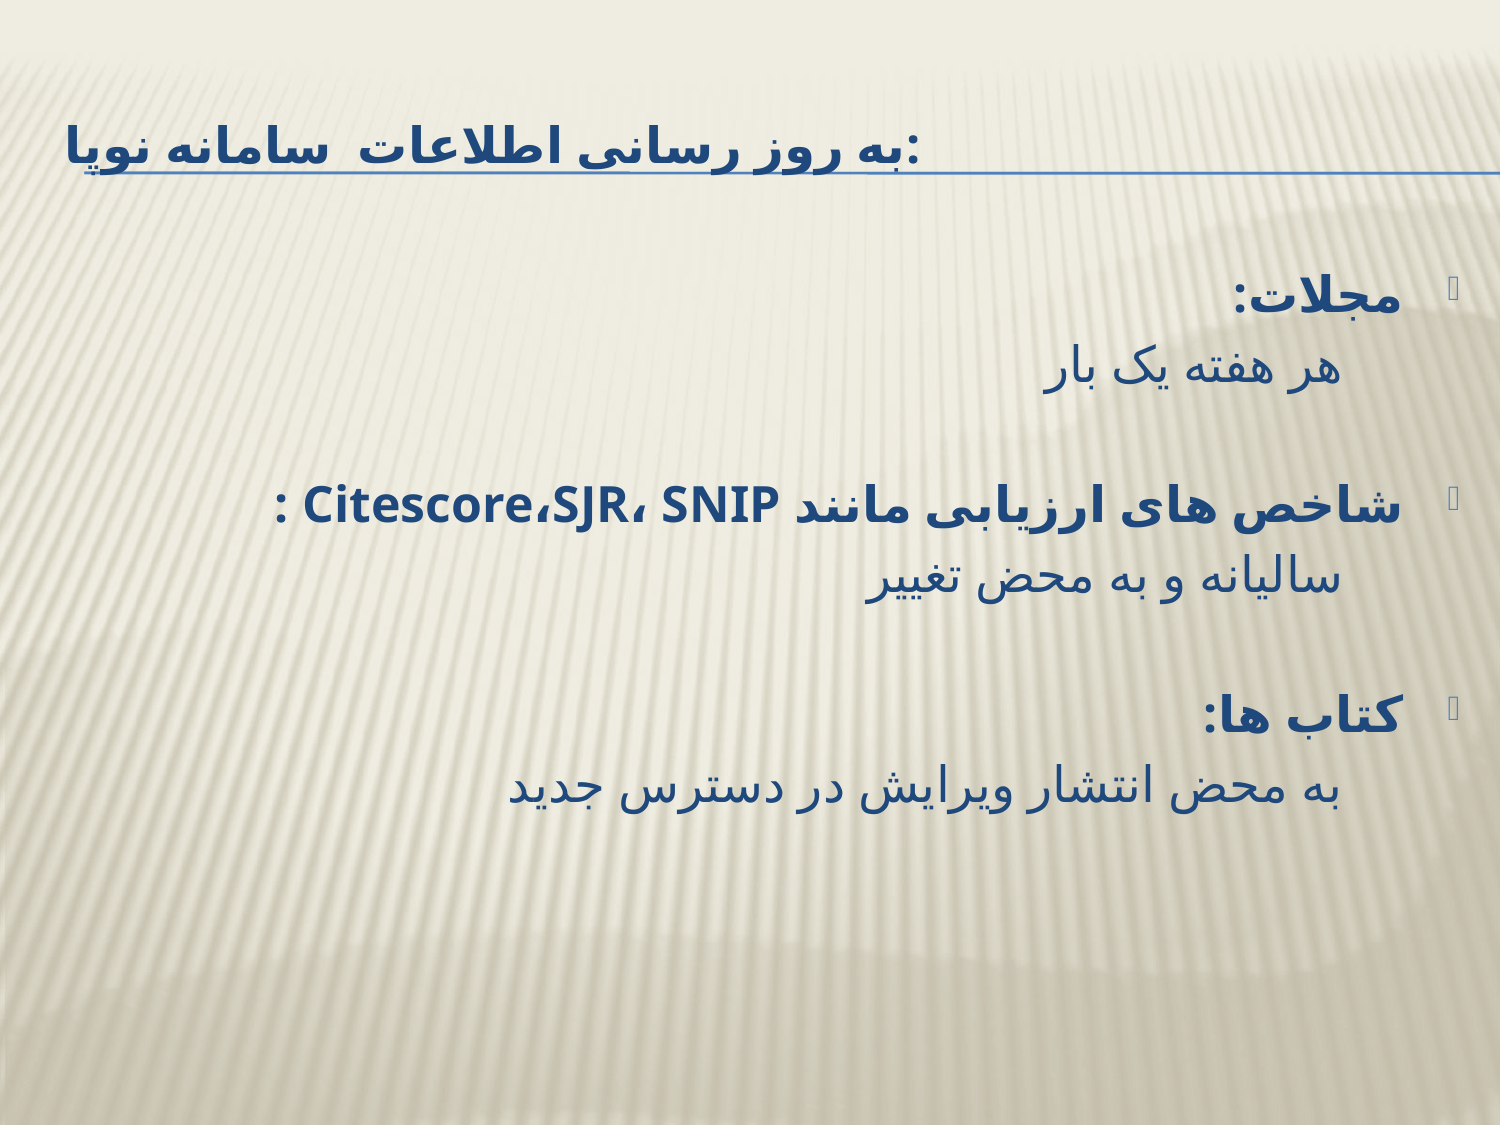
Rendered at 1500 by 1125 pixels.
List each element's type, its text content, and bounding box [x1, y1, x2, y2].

list مجلات: هر هفته یک بار شاخص های ارزیابی مانند Citescore،SJR، SNIP : سالیانه و به محض تغییر کتاب ها: به محض انتشار ویرایش در دسترس جدید [50, 254, 1475, 998]
title به روز رسانی اطلاعات سامانه نوپا: [50, 75, 1475, 213]
